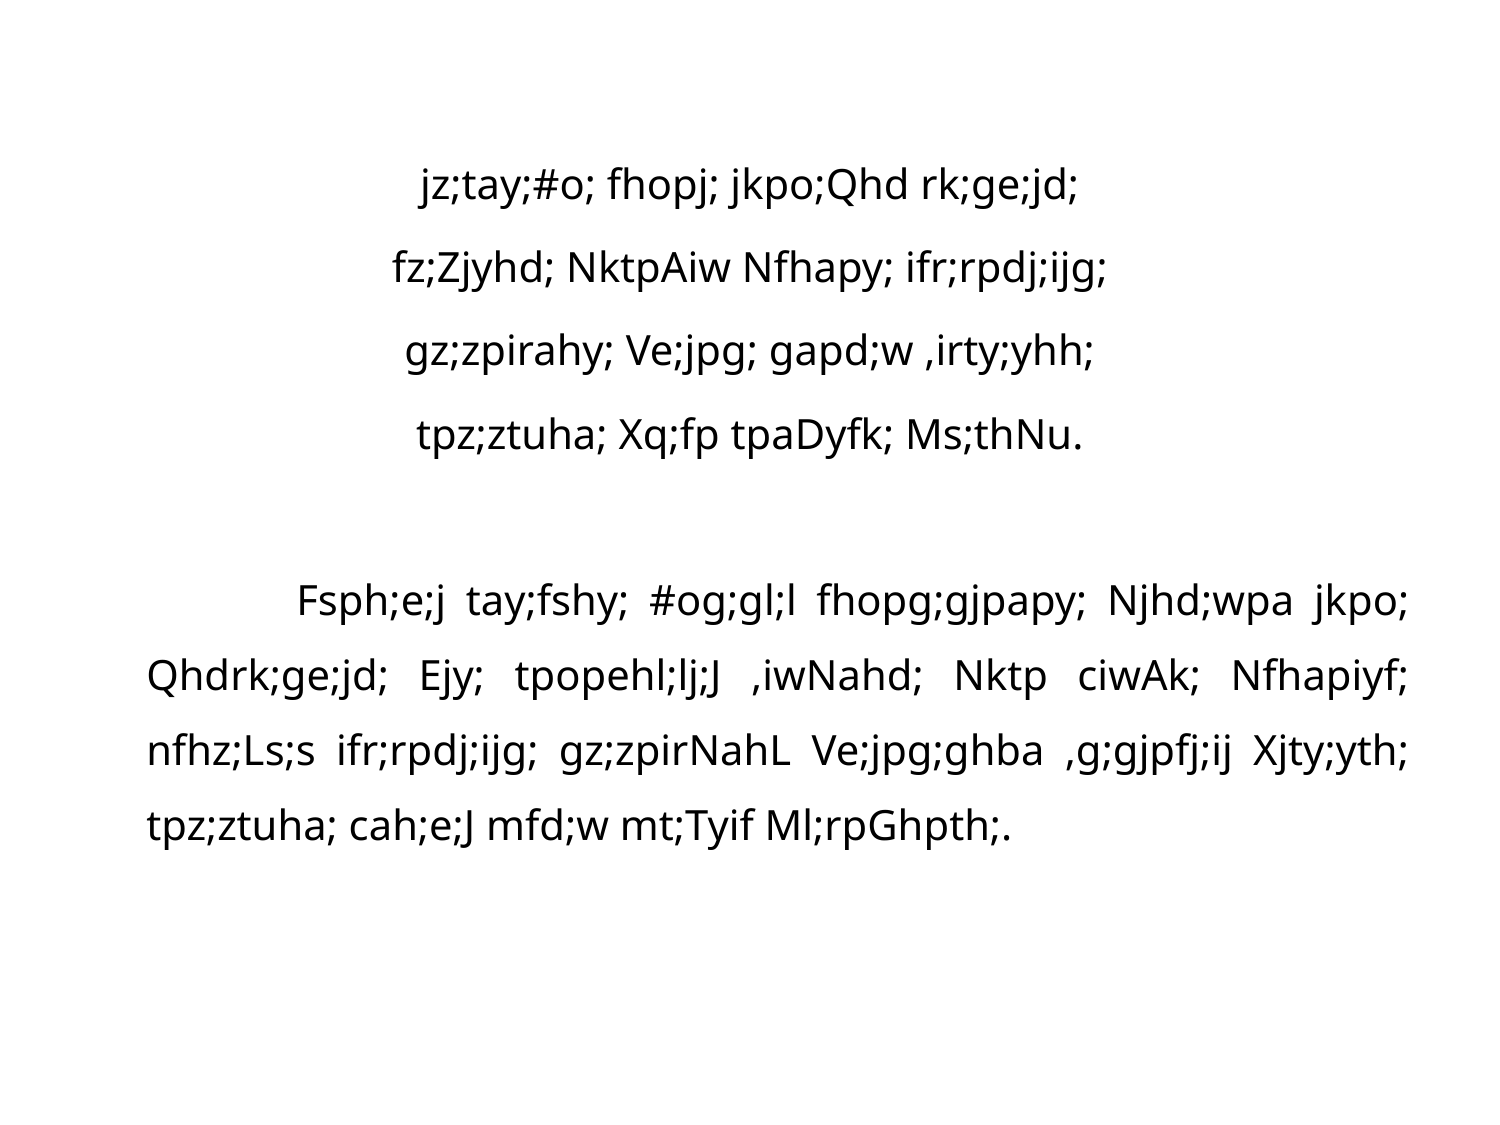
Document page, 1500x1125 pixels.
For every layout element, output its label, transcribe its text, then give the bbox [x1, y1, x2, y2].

list jz;tay;#o; fhopj; jkpo;Qhd rk;ge;jd; fz;Zjyhd; NktpAiw Nfhapy; ifr;rpdj;ijg; gz;zpirahy; Ve;jpg; gapd;w ,irty;yhh; tpz;ztuha; Xq;fp tpaDyfk; Ms;thNu. Fsph;e;j tay;fshy; #og;gl;l fhopg;gjpapy; Njhd;wpa jkpo; Qhdrk;ge;jd; Ejy; tpopehl;lj;J ,iwNahd; Nktp ciwAk; Nfhapiyf; nfhz;Ls;s ifr;rpdj;ijg; gz;zpirNahL Ve;jpg;ghba ,g;gjpfj;ij Xjty;yth; tpz;ztuha; cah;e;J mfd;w mt;Tyif Ml;rpGhpth;. [75, 125, 1425, 1005]
